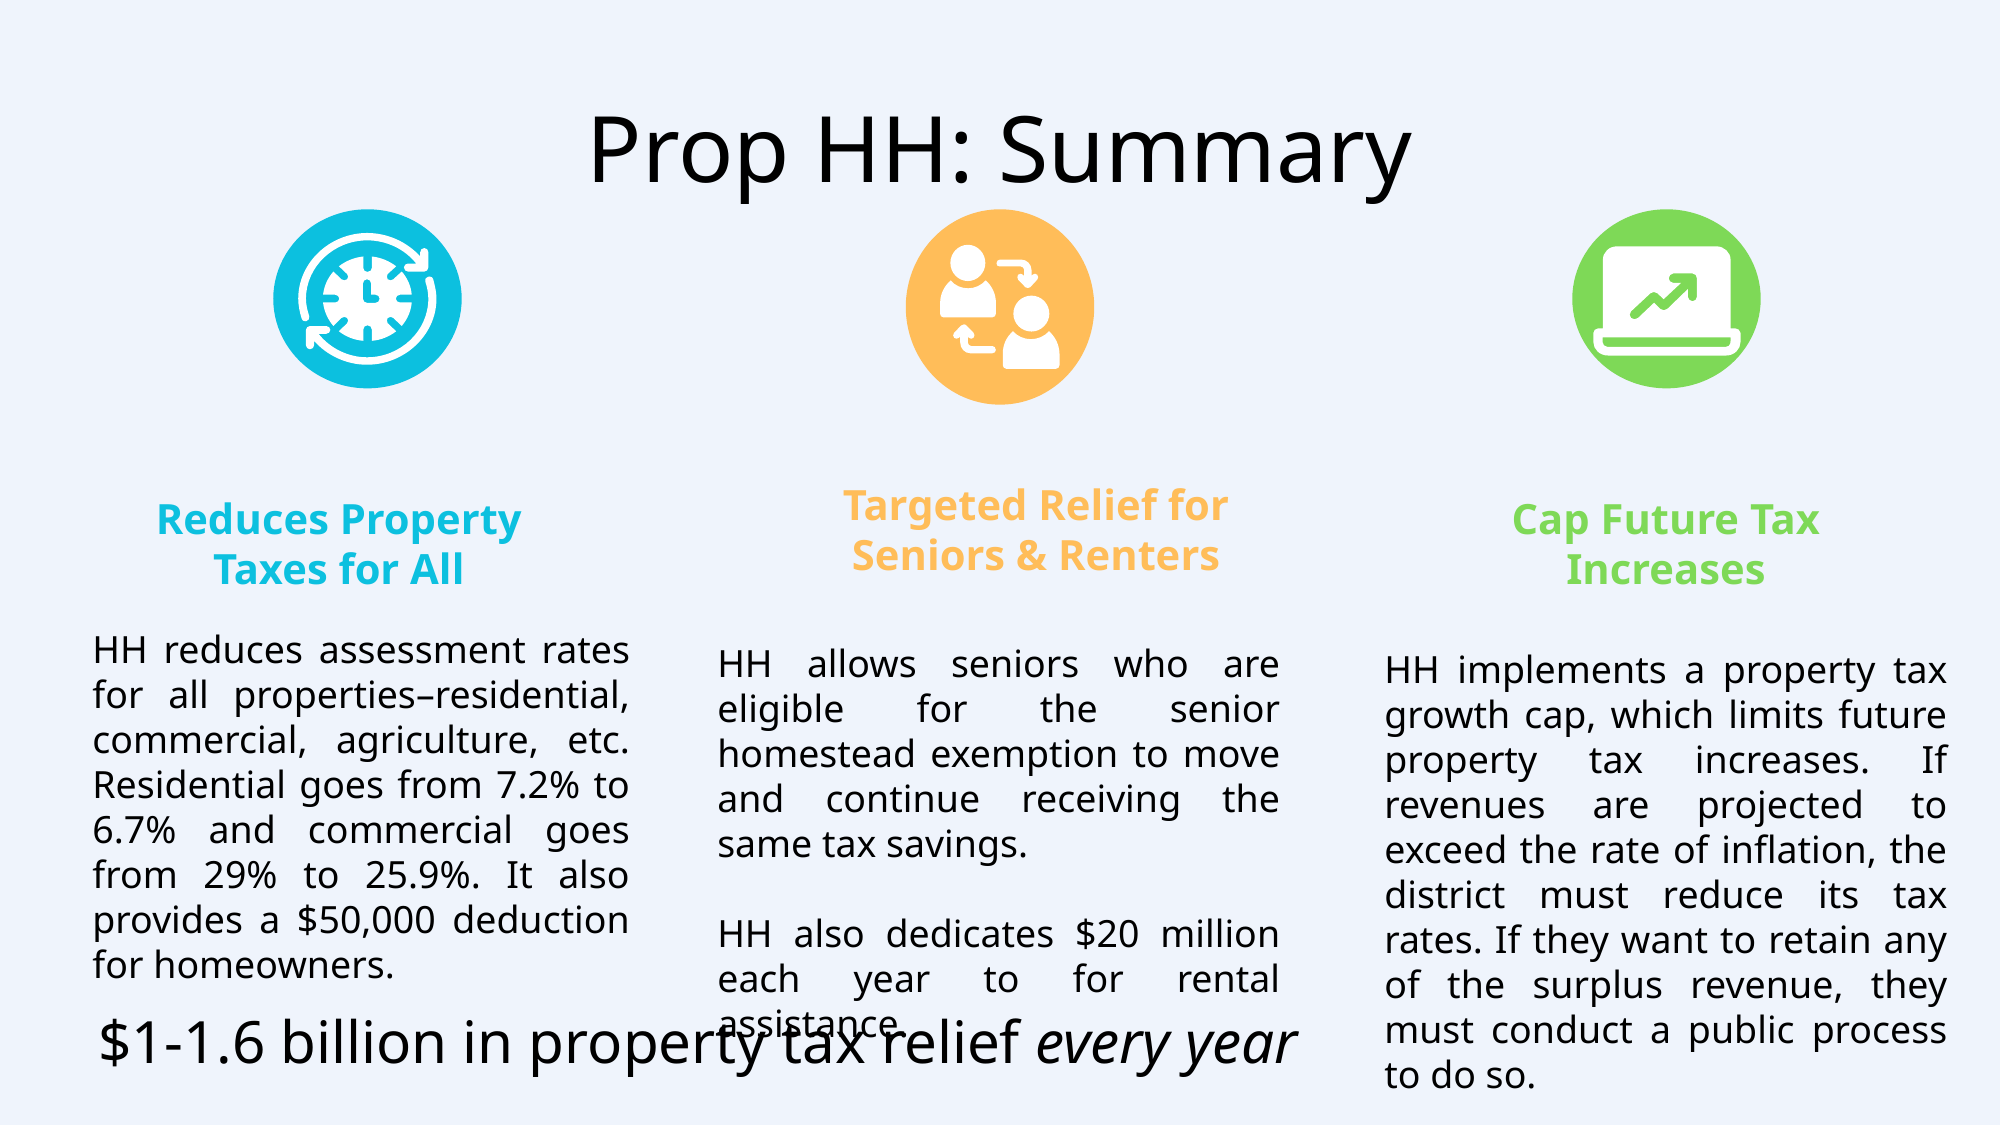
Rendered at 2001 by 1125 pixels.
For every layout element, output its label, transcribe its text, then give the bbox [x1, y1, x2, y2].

text_box Prop HH: Summary [213, 83, 1787, 208]
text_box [1369, 485, 1963, 1063]
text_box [702, 471, 1313, 967]
text_box $1-1.6 billion in property tax relief every year [0, 997, 1313, 1083]
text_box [1572, 209, 1761, 389]
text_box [905, 209, 1095, 405]
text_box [77, 485, 646, 998]
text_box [272, 209, 462, 389]
